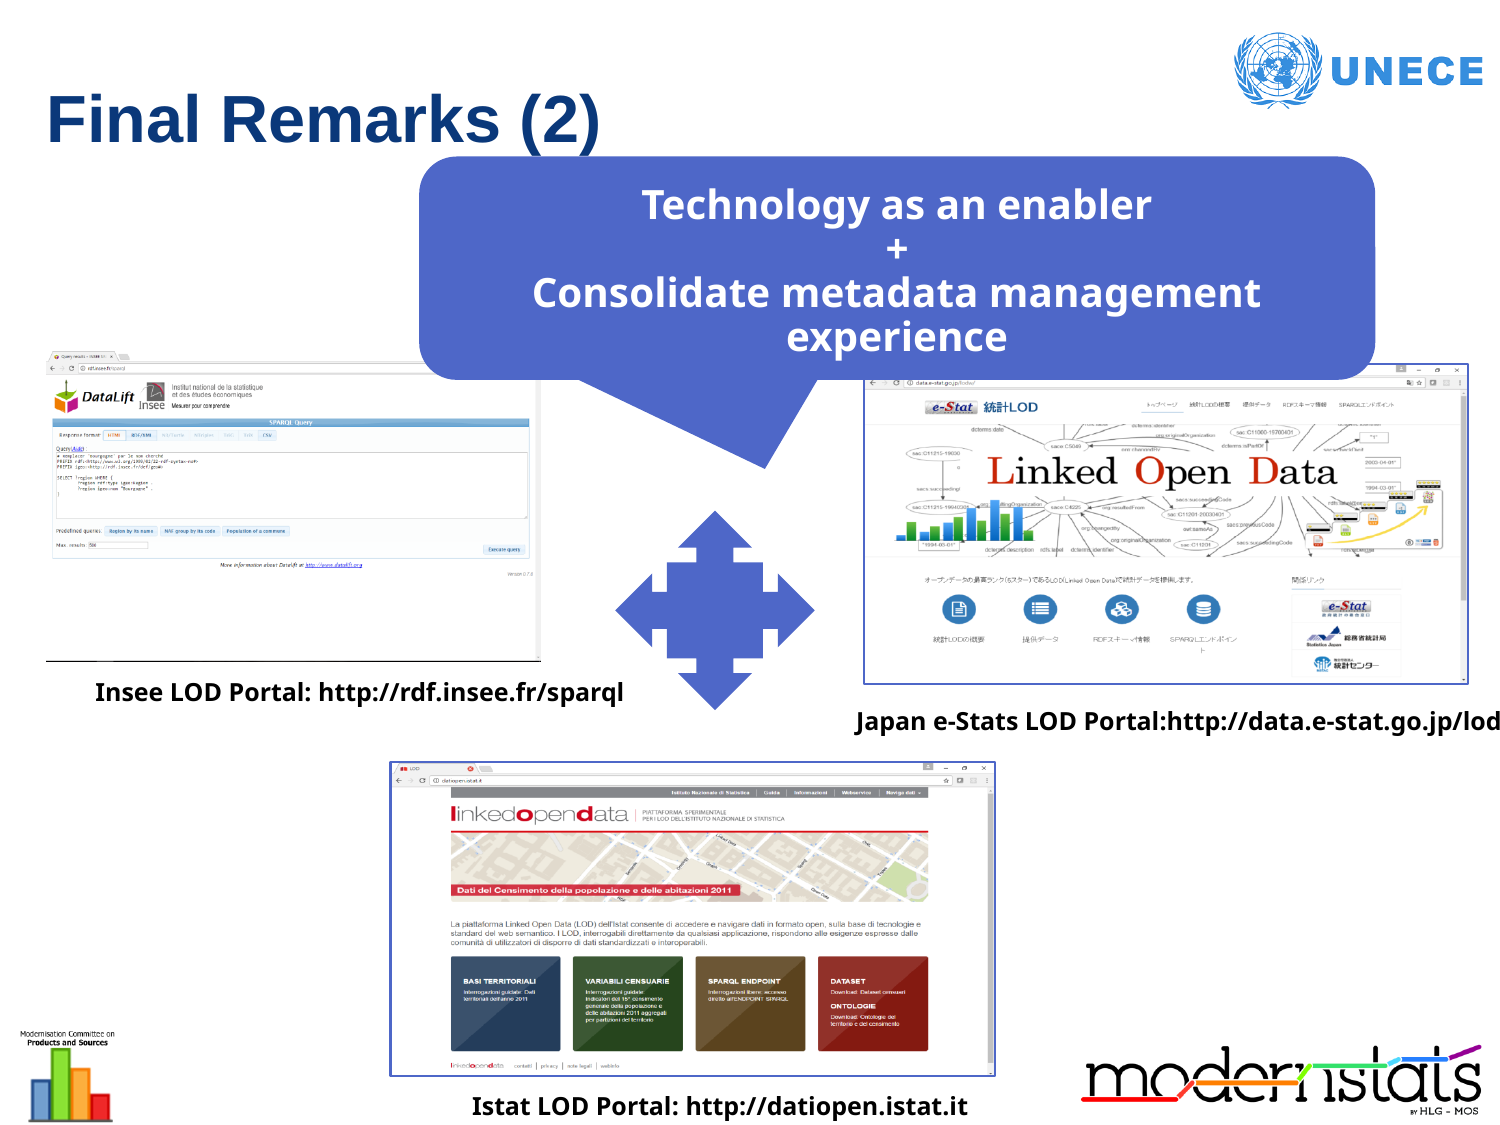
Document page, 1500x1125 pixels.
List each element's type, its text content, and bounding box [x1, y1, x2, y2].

picture [0, 1025, 134, 1125]
text_box Technology as an enabler + Consolidate metadata management experience [417, 154, 1378, 472]
title Final Remarks (2) [46, 31, 1299, 157]
text_box [612, 507, 818, 714]
picture [1080, 1039, 1482, 1118]
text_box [46, 351, 543, 783]
picture [1299, 32, 1483, 109]
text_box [391, 763, 995, 1125]
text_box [856, 365, 1467, 880]
